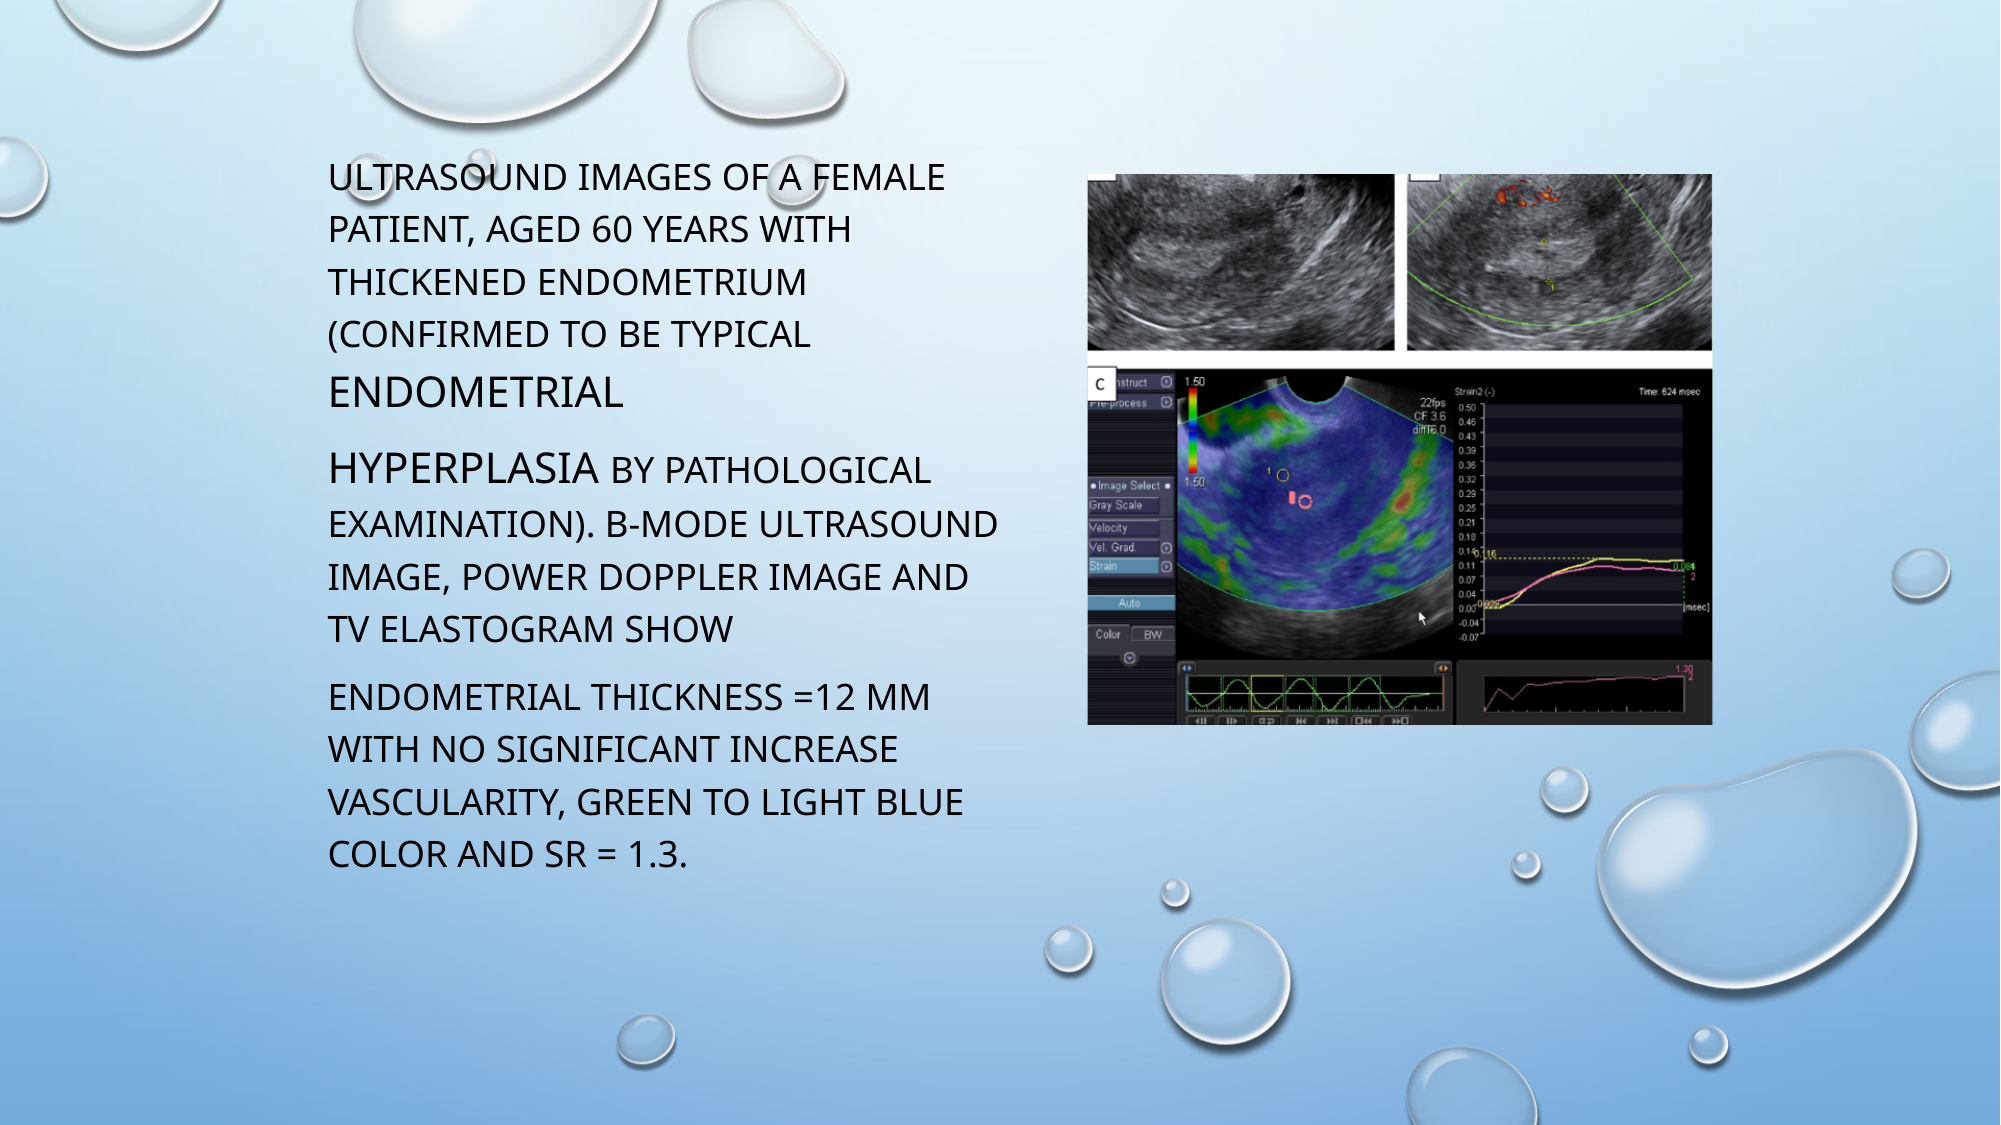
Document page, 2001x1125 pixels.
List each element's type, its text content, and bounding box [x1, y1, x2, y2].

subtitle Ultrasound images of a female patient, aged 60 years with thickened endometrium (confirmed to be typical endometrial hyperplasia by pathological examination). B-mode ultrasound image, Power Doppler image and TV elastogram show endometrial thickness =12 mm with no significant increase vascularity, green to light blue color and SR = 1.3. [312, 137, 1025, 925]
picture [0, 0, 2000, 1125]
